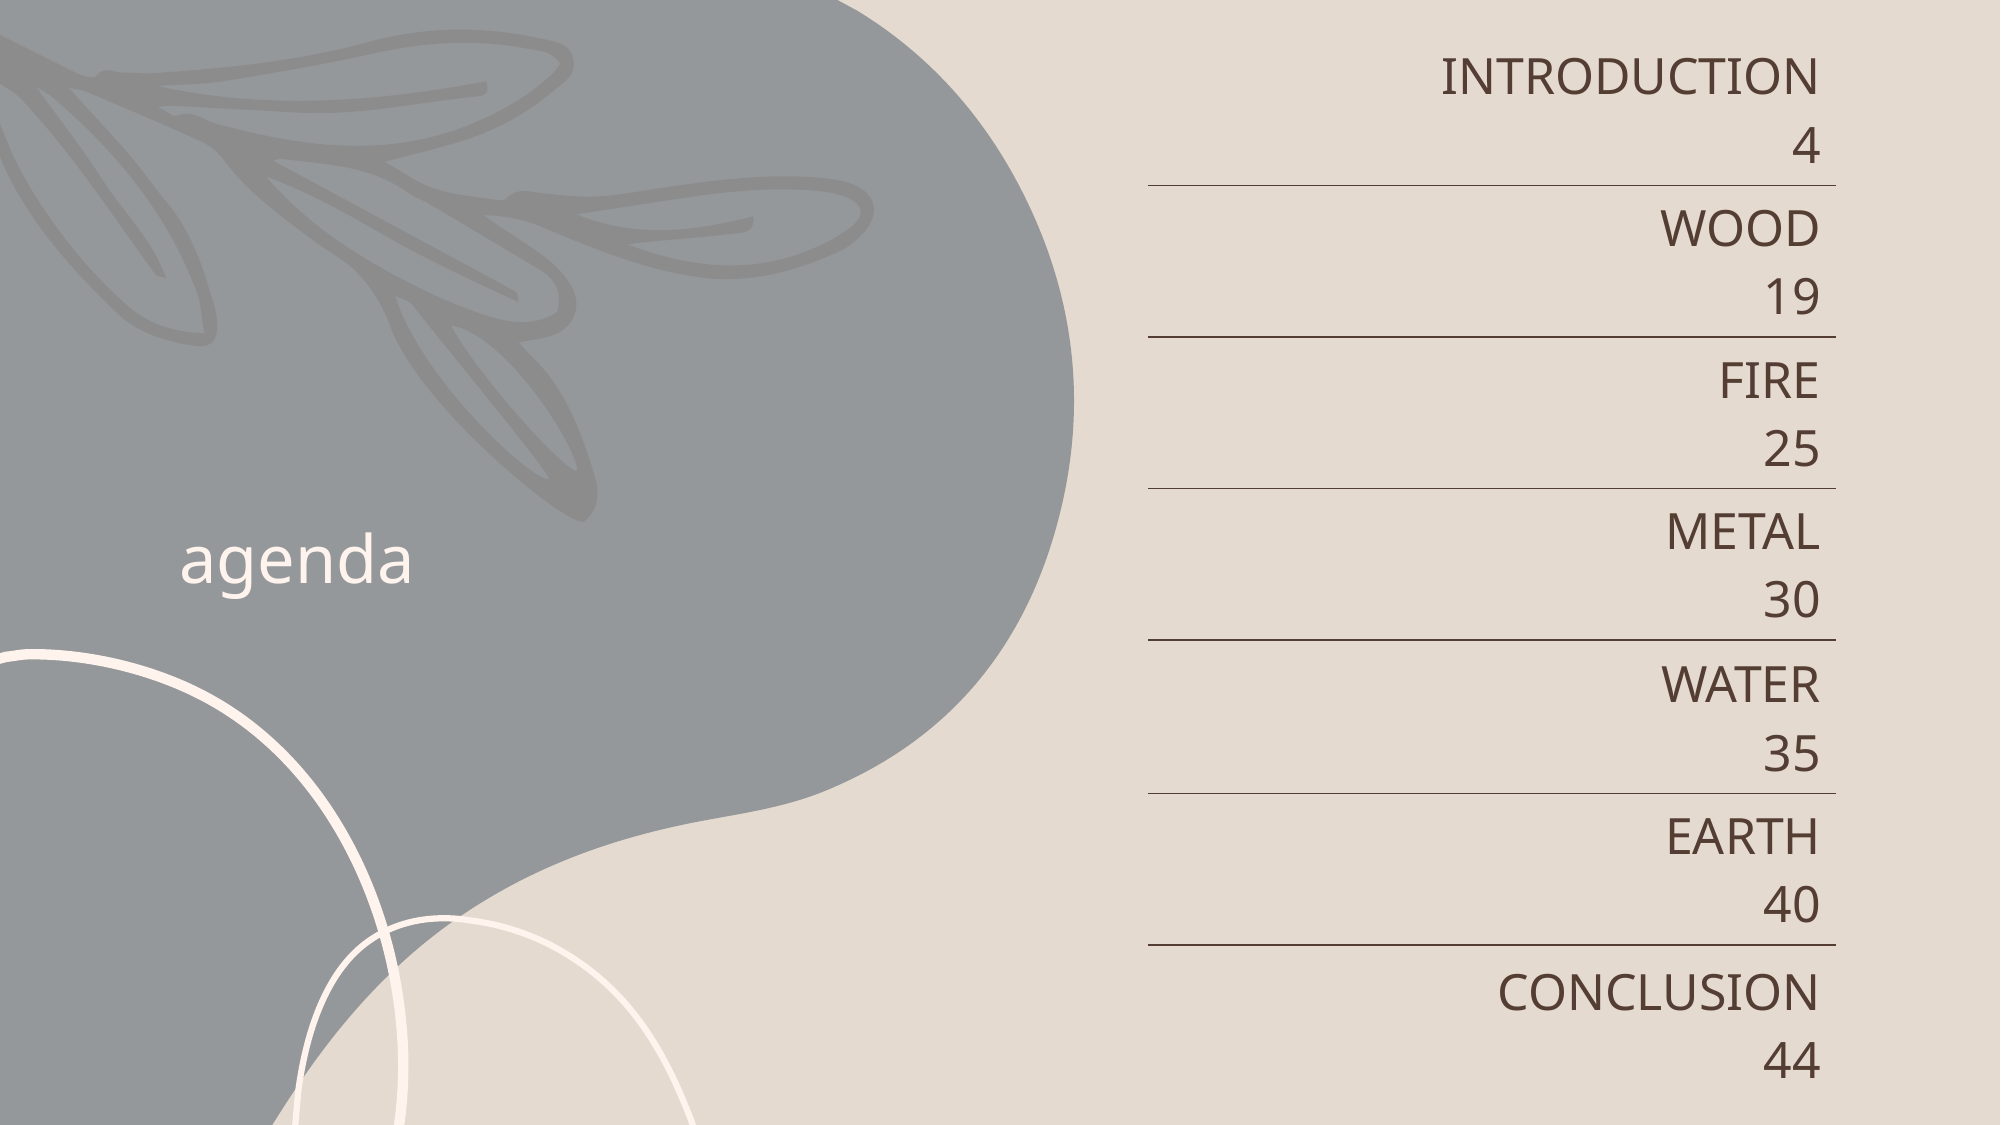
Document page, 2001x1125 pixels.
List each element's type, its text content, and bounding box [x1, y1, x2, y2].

table_cell METAL 30 [1148, 489, 1836, 639]
table_cell WATER 35 [1148, 641, 1836, 793]
table_cell CONCLUSION 44 [1148, 946, 1836, 1100]
table_cell EARTH 40 [1148, 794, 1836, 944]
title agenda [164, 149, 1090, 975]
table_cell WOOD 19 [1148, 186, 1836, 336]
table_cell FIRE 25 [1148, 338, 1836, 488]
table_header INTRODUCTION 4 [1148, 34, 1836, 185]
